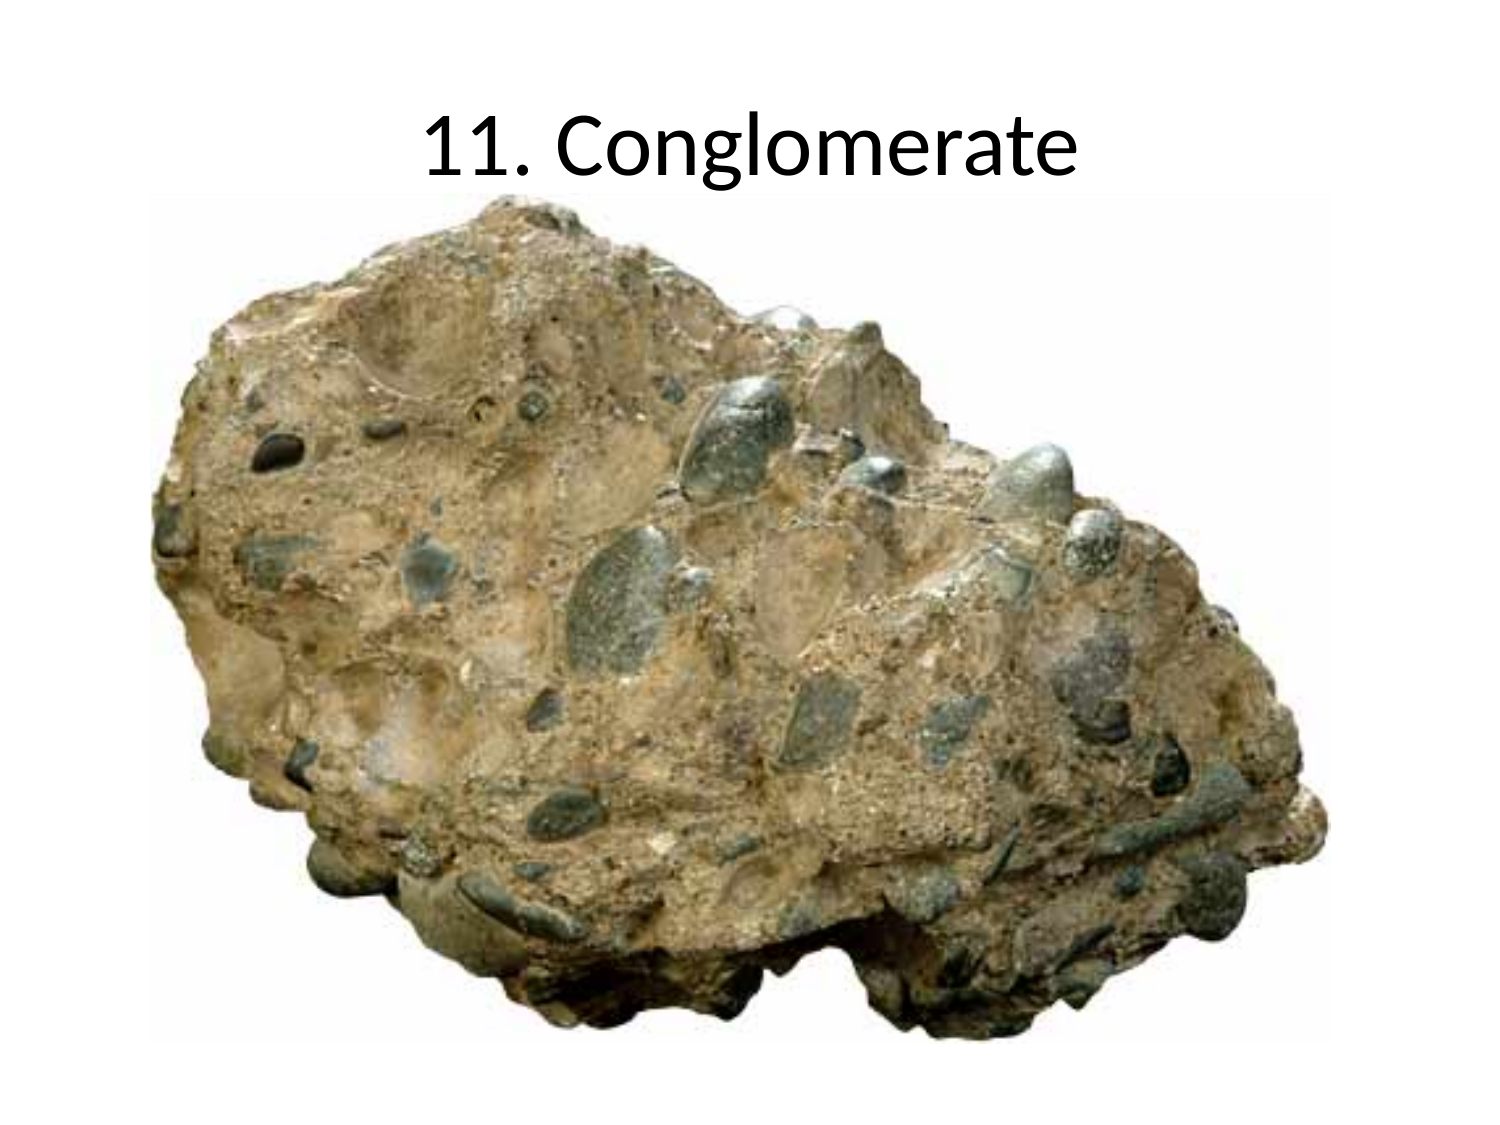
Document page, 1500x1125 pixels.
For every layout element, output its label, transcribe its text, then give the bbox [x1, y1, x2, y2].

picture [149, 193, 1331, 1044]
title 11. Conglomerate [75, 45, 1425, 233]
